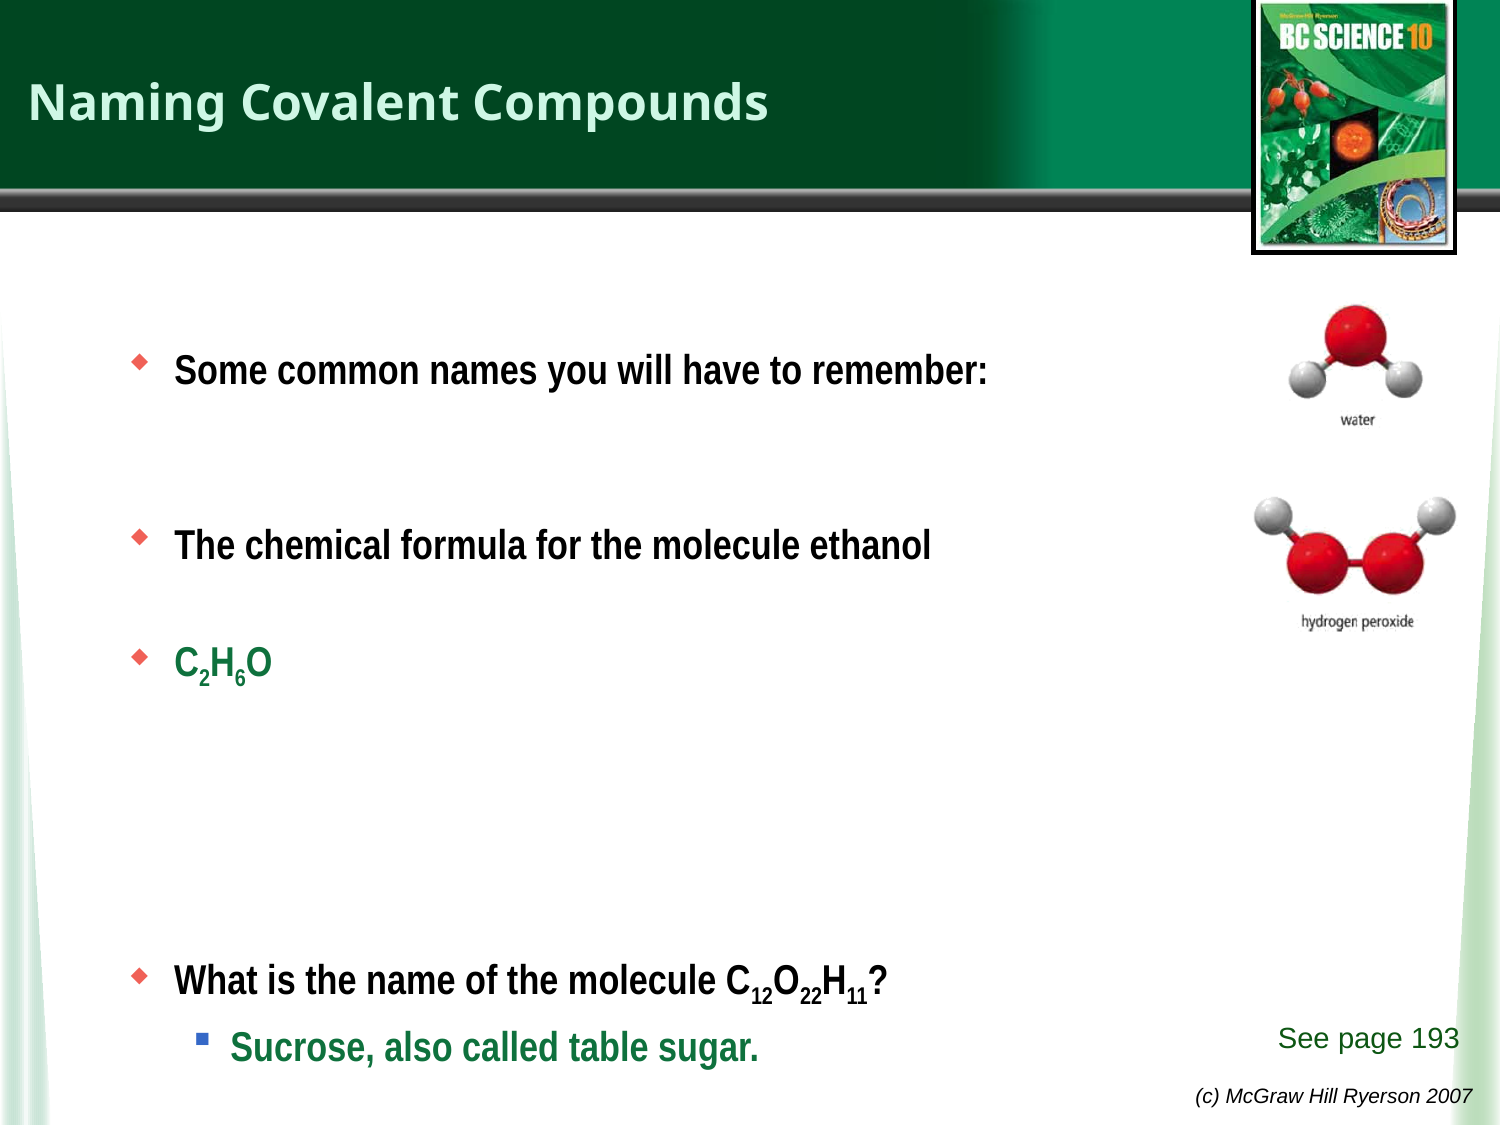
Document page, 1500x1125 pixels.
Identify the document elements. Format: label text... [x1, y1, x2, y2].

footer (c) McGraw Hill Ryerson 2007 [875, 1074, 1488, 1125]
picture [1457, 0, 1500, 212]
picture [1249, 300, 1459, 638]
text_box Some common names you will have to remember: The chemical formula for the molecule ethanol C2H6O [37, 335, 1249, 416]
picture [1256, 0, 1453, 250]
text_box What is the name of the molecule C12O22H11? [37, 945, 1365, 1012]
text_box See page 193 [1365, 1012, 1475, 1063]
text_box Sucrose, also called table sugar. [37, 1012, 1365, 1105]
title Naming Covalent Compounds [12, 12, 1213, 188]
picture [0, 0, 1251, 212]
